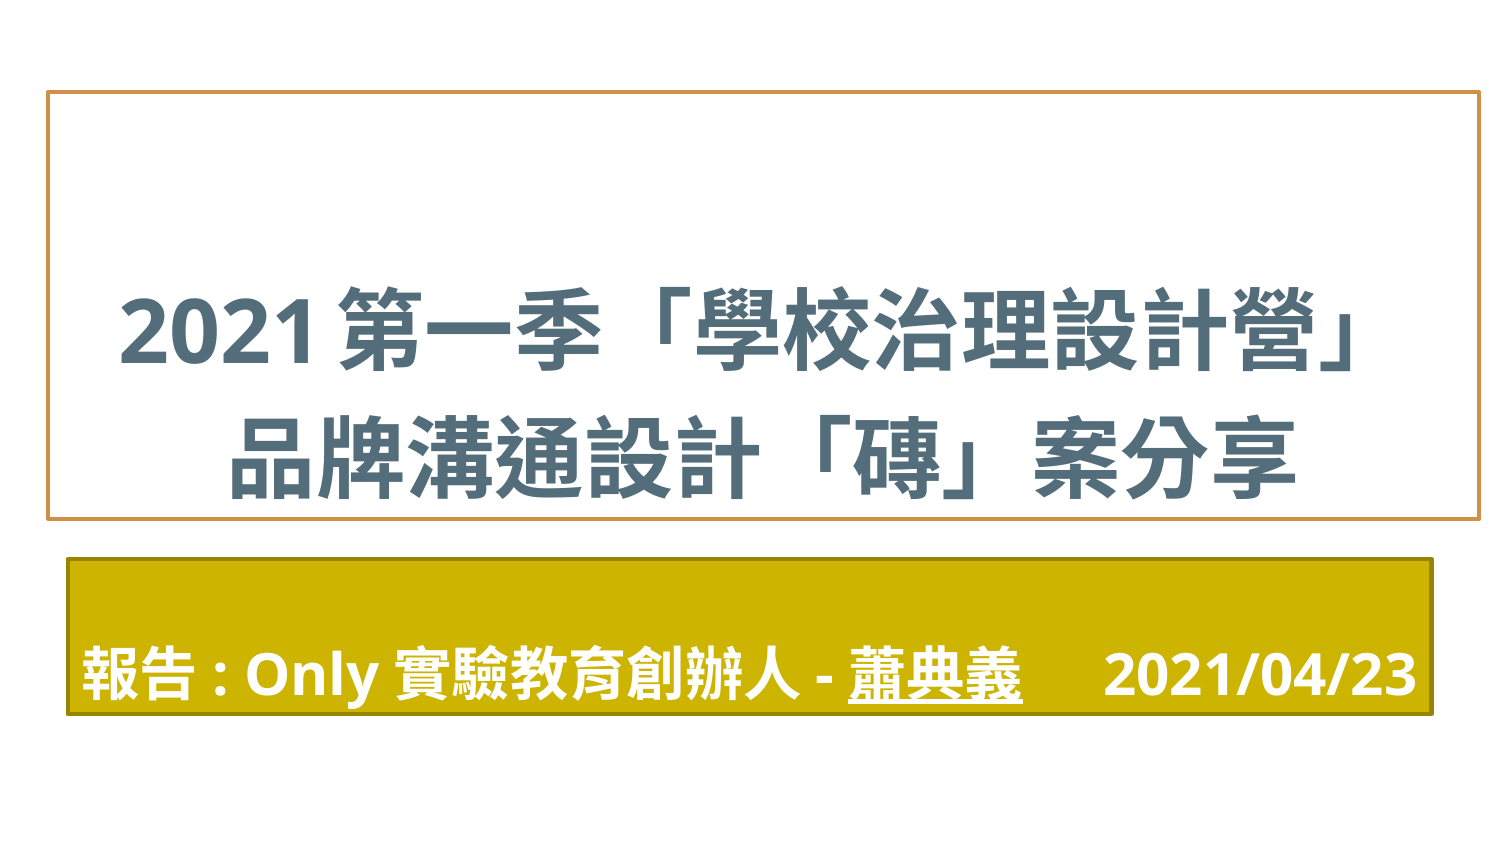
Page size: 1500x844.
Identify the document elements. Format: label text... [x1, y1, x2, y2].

text_box 2021第一季「學校治理設計營」 品牌溝通設計「磚」案分享 [46, 90, 1481, 521]
text_box 報告: Only實驗教育創辦人-蕭典義 2021/04/23 [66, 557, 1434, 716]
